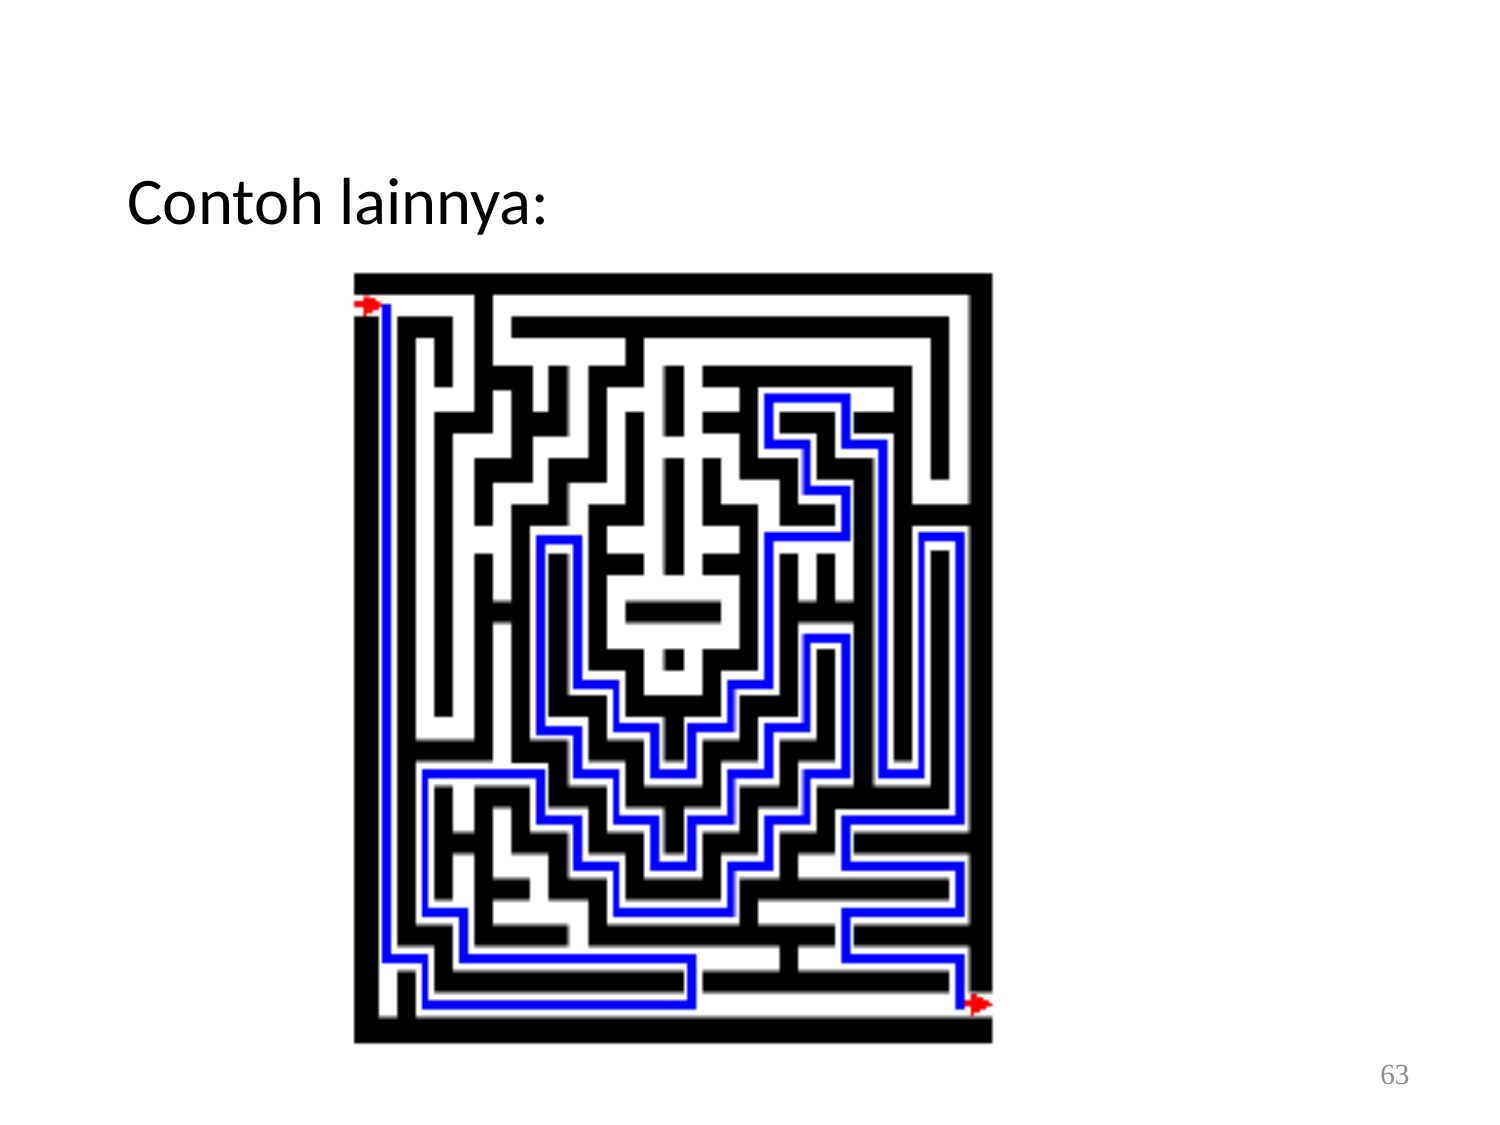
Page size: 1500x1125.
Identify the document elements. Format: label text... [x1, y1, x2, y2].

slide_number 63 [1074, 1042, 1425, 1103]
picture [312, 262, 1015, 1066]
list Contoh lainnya: [112, 149, 1388, 1000]
